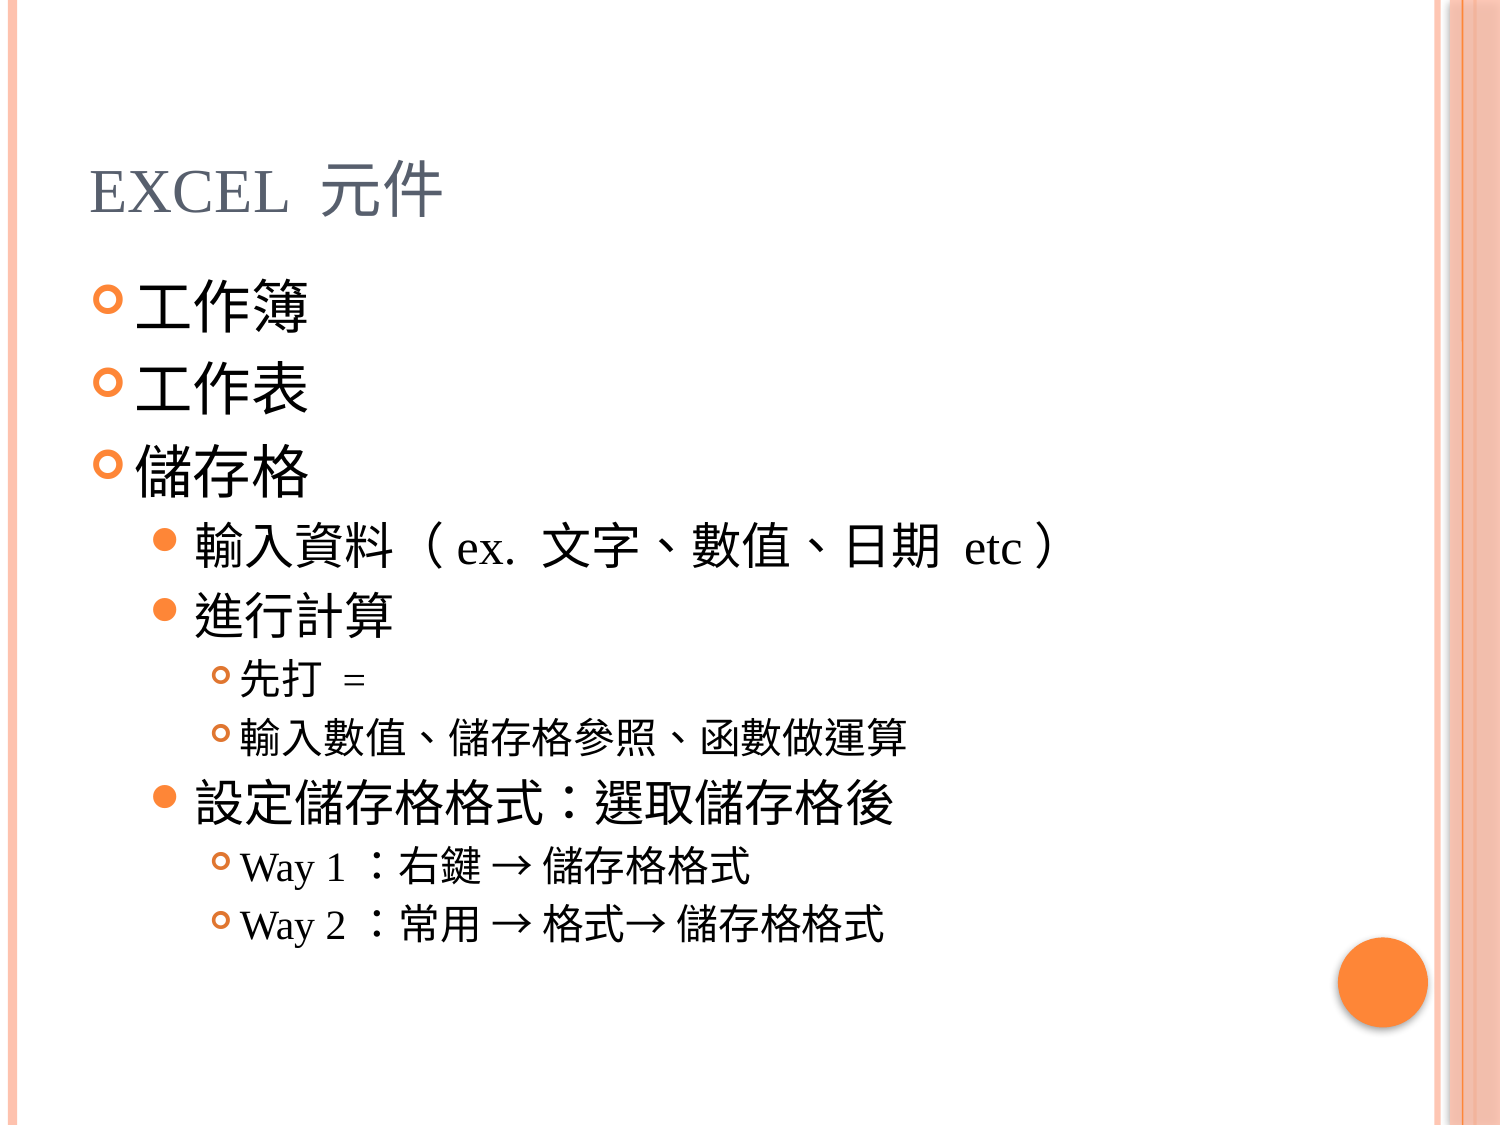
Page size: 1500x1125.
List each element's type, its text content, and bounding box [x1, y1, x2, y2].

title Excel 元件 [75, 45, 1300, 233]
list 工作簿 工作表 儲存格 輸入資料（ex. 文字、數值、日期 etc） 進行計算 先打 = 輸入數值、儲存格參照、函數做運算 設定儲存格格式：選取儲存格後 Way 1：右鍵 → 儲存格格式 Way 2：常用 → 格式→ 儲存格格式 [75, 262, 1300, 1062]
